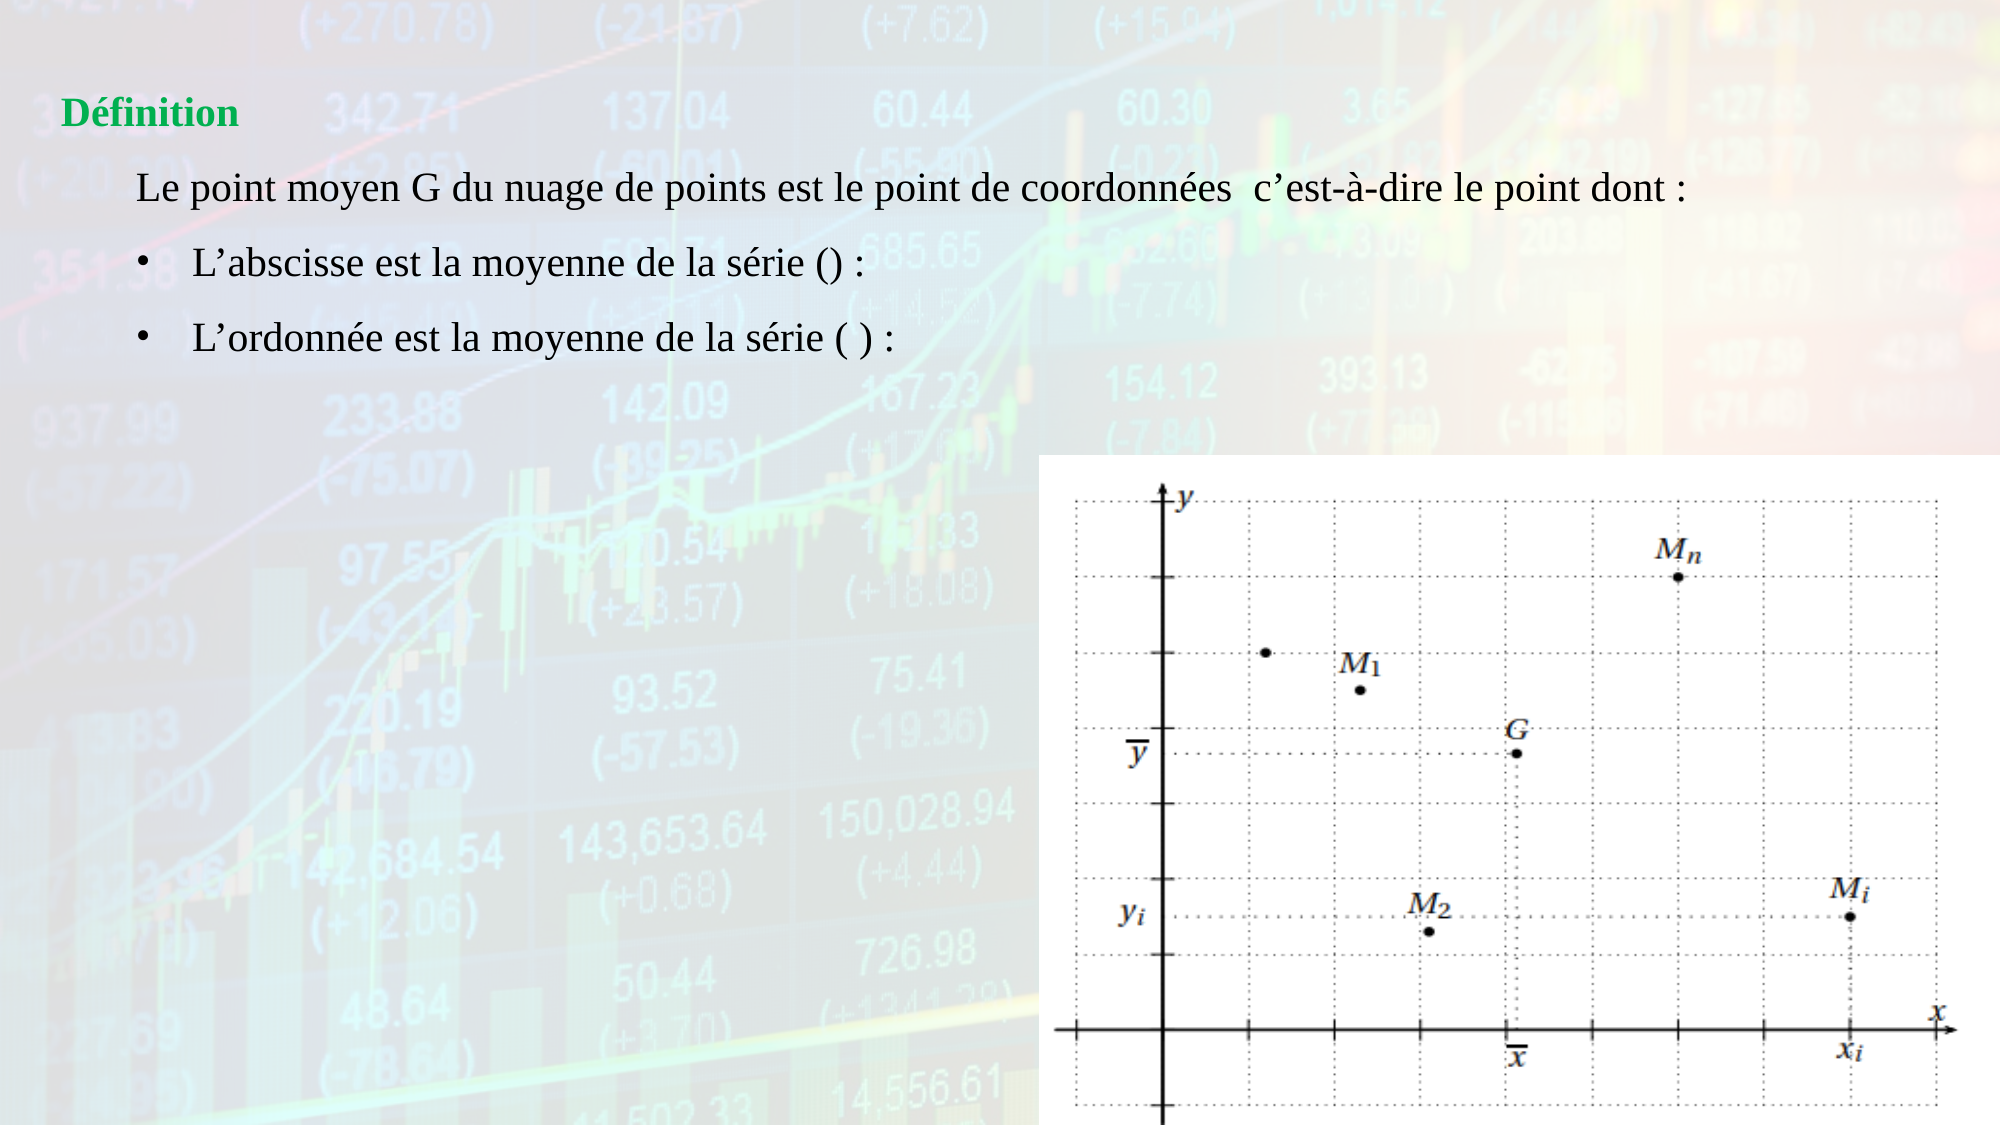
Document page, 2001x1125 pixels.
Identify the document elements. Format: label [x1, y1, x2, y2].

picture [1039, 455, 2000, 1125]
